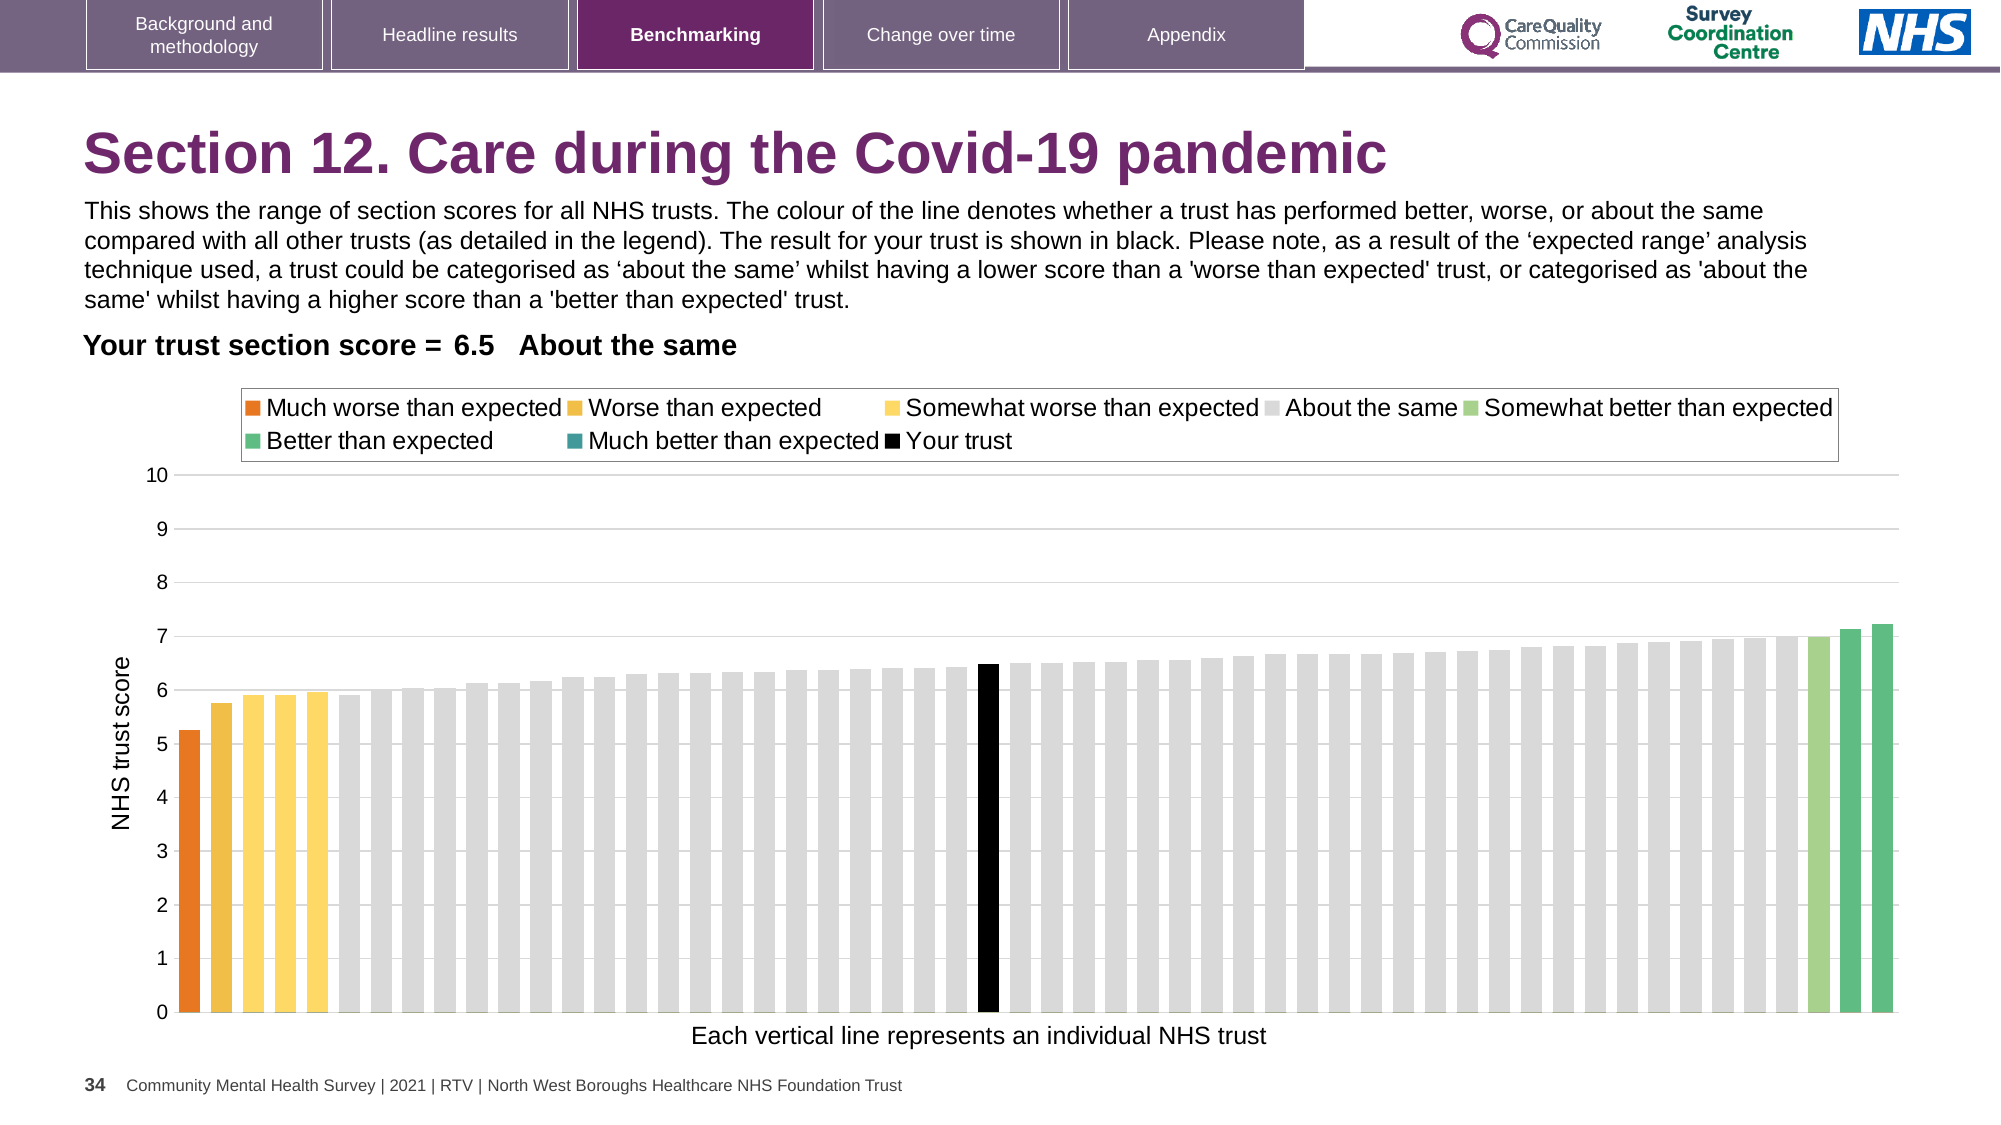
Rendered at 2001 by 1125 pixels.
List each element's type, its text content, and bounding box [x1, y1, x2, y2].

picture [1460, 13, 1602, 59]
picture [1666, 3, 1794, 61]
text_box 34 [84, 1065, 122, 1125]
table_header 6.5 [448, 323, 518, 369]
text_box Each vertical line represents an individual NHS trust [676, 1036, 1283, 1058]
title Section 12. Care during the Covid-19 pandemic [68, 100, 1942, 209]
chart [99, 369, 1923, 1036]
table_header About the same [518, 323, 1807, 369]
picture [1859, 9, 1971, 55]
text_box This shows the range of section scores for all NHS trusts. The colour of the line denotes whether a trust has performed better, worse, or about the same compared with all other trusts (as detailed in the legend). The result for your trust is shown in black. Please note, as a result of the ‘expected range’ analysis technique used, a trust could be categorised as ‘about the same’ whilst having a lower score than a 'worse than expected' trust, or categorised as 'about the same' whilst having a higher score than a 'better than expected' trust. [69, 186, 1890, 322]
table_header Your trust section score = [53, 323, 448, 370]
